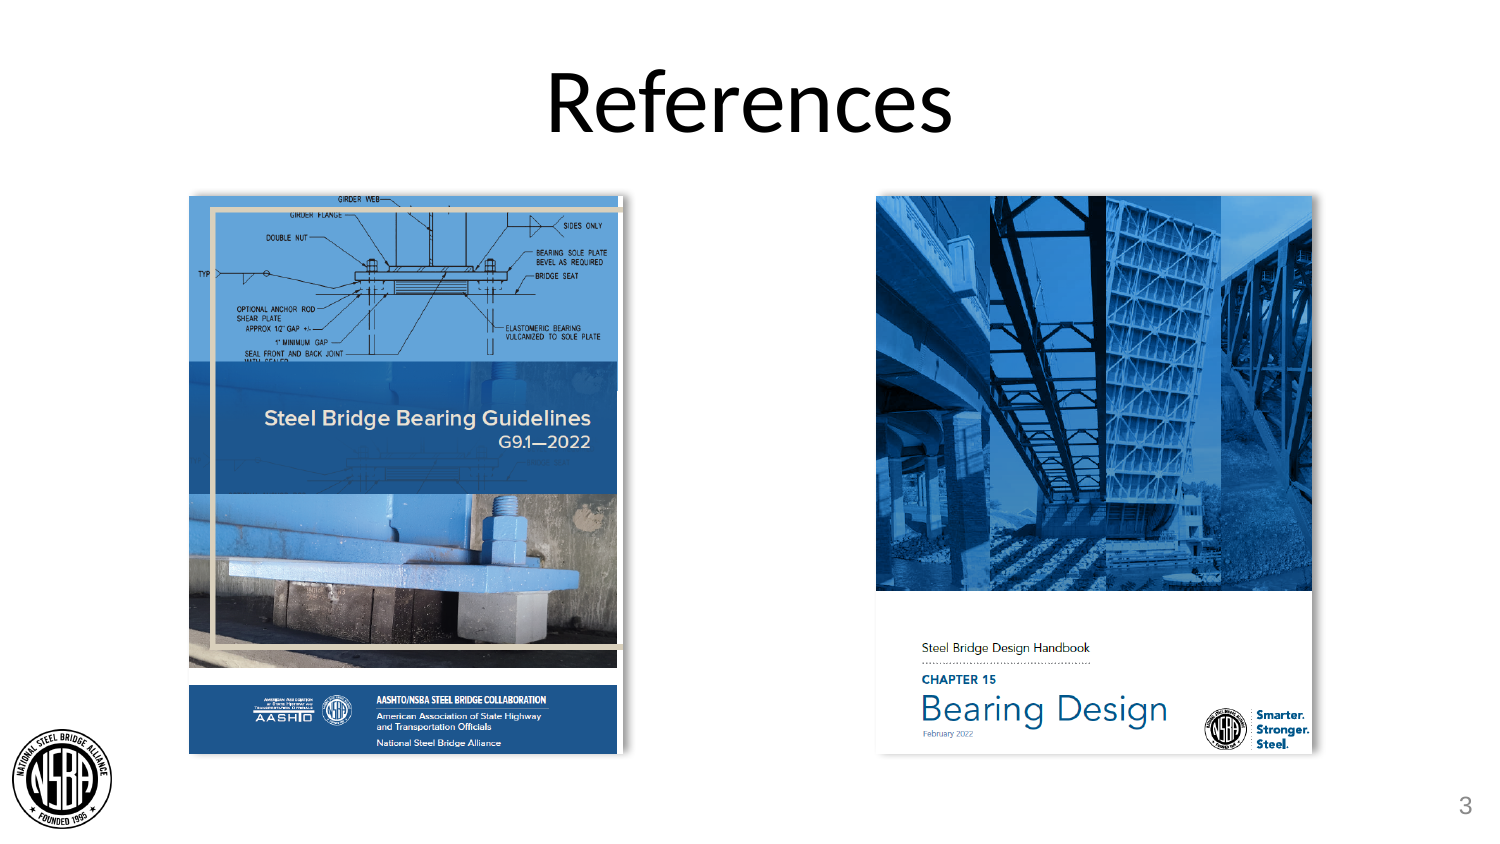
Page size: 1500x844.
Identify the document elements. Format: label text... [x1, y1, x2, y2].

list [876, 196, 1312, 754]
slide_number 3 [1137, 782, 1488, 828]
title References [75, 33, 1425, 175]
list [189, 196, 624, 754]
picture [12, 729, 112, 829]
